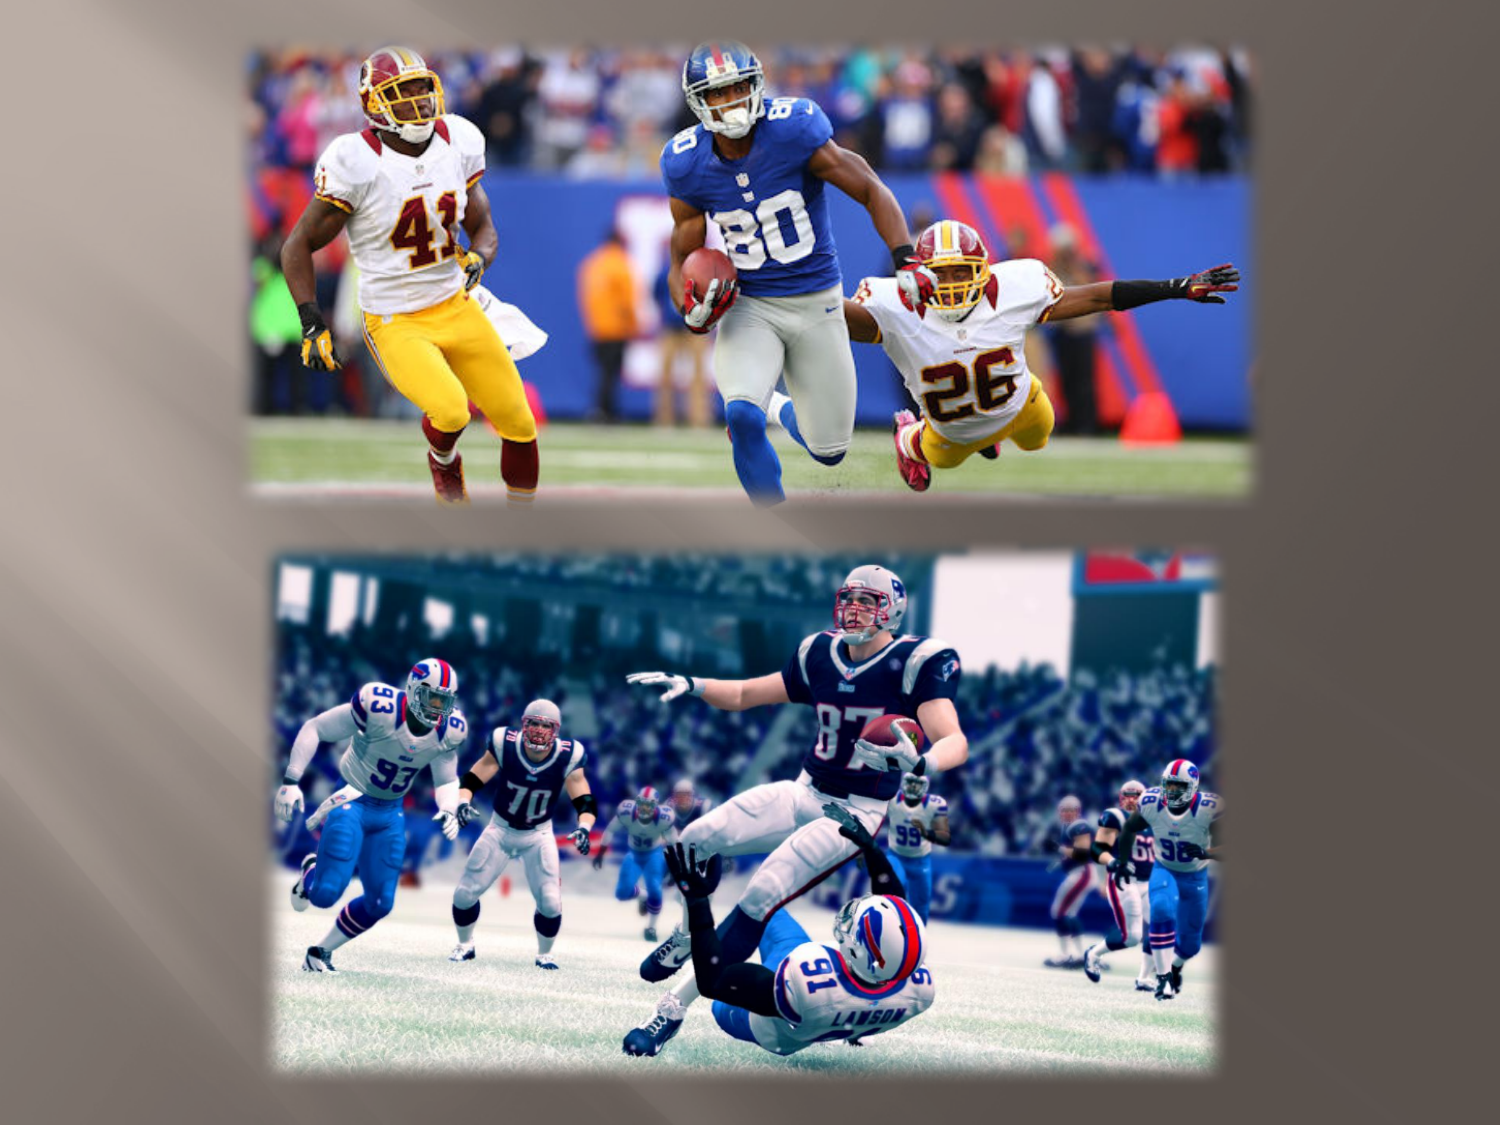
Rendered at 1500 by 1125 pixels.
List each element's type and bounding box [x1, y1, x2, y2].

picture [257, 538, 1231, 1087]
list [234, 34, 1266, 512]
